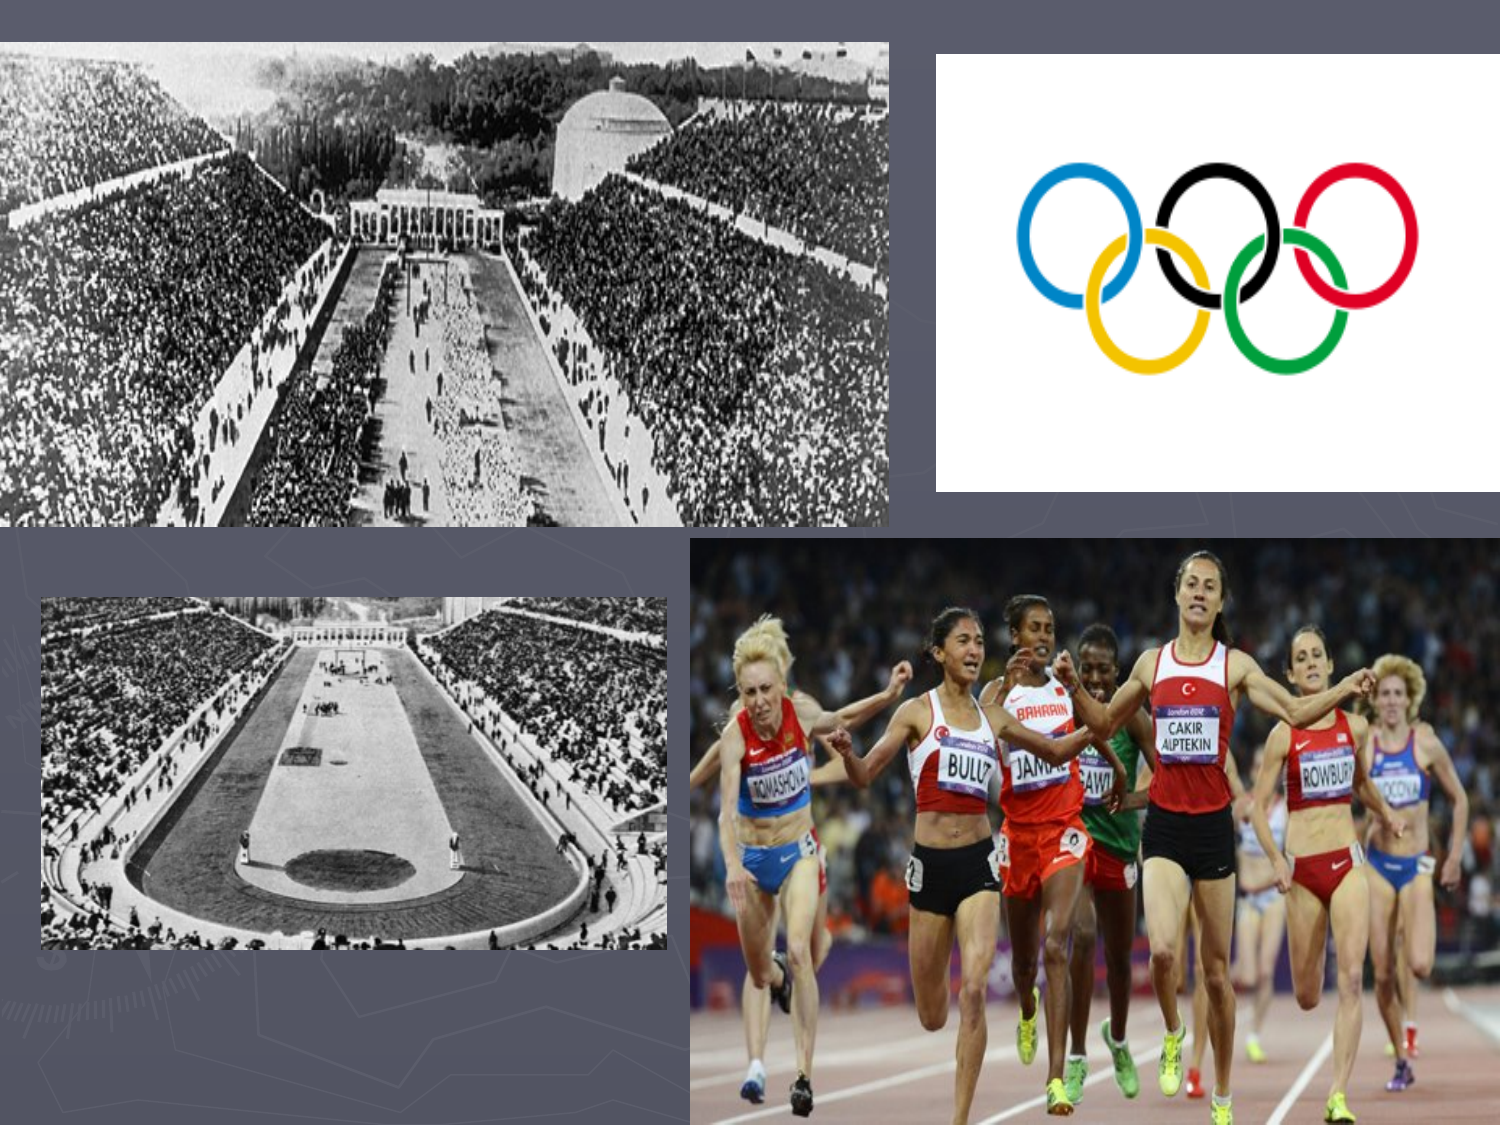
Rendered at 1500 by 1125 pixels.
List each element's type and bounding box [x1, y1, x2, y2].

picture [936, 54, 1500, 492]
picture [690, 538, 1500, 1125]
picture [40, 597, 667, 950]
picture [0, 42, 889, 528]
